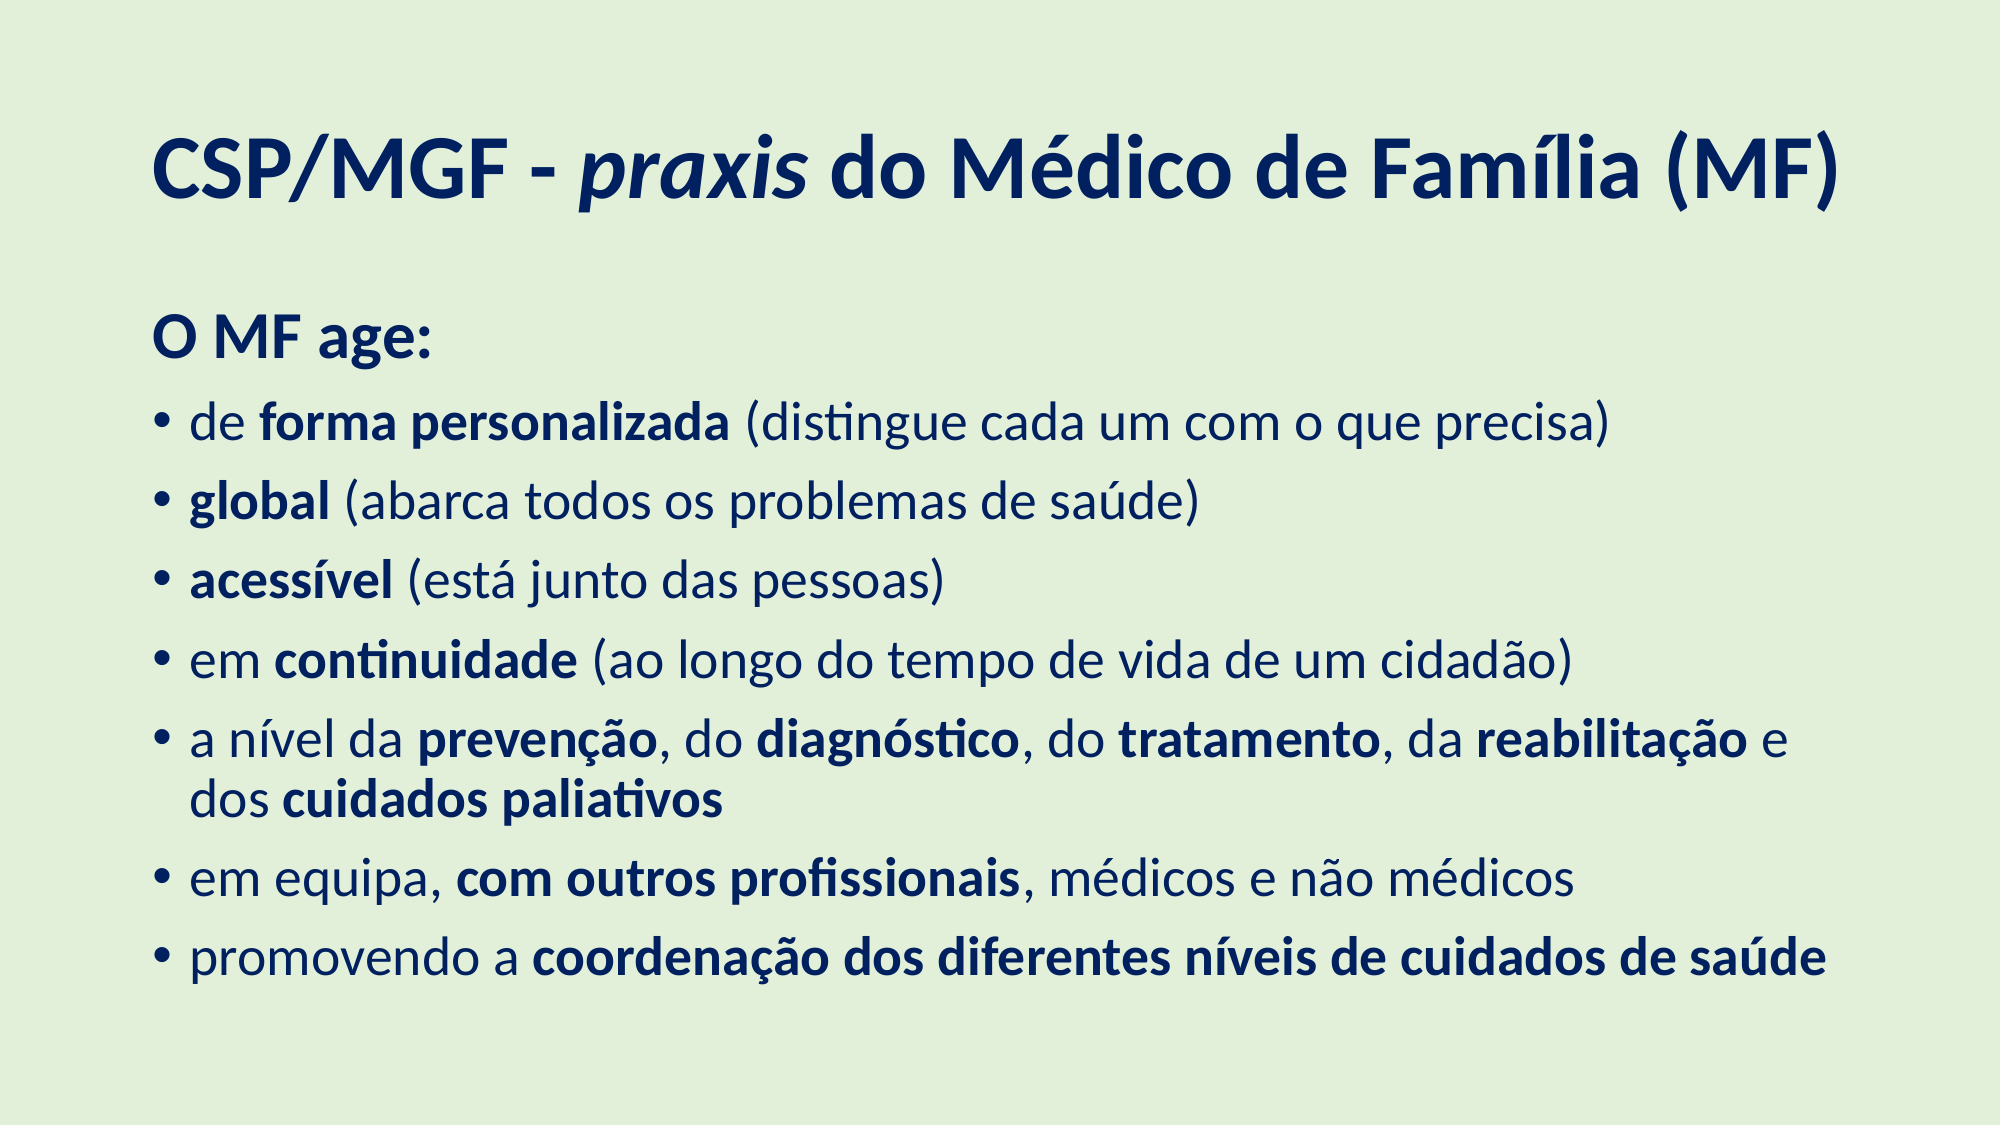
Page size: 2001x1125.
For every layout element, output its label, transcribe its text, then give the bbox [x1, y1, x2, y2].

list O MF age: de forma personalizada (distingue cada um com o que precisa) global (abarca todos os problemas de saúde) acessível (está junto das pessoas) em continuidade (ao longo do tempo de vida de um cidadão) a nível da prevenção, do diagnóstico, do tratamento, da reabilitação e dos cuidados paliativos em equipa, com outros profissionais, médicos e não médicos promovendo a coordenação dos diferentes níveis de cuidados de saúde [137, 293, 1863, 1008]
title CSP/MGF - praxis do Médico de Família (MF) [137, 59, 1863, 278]
